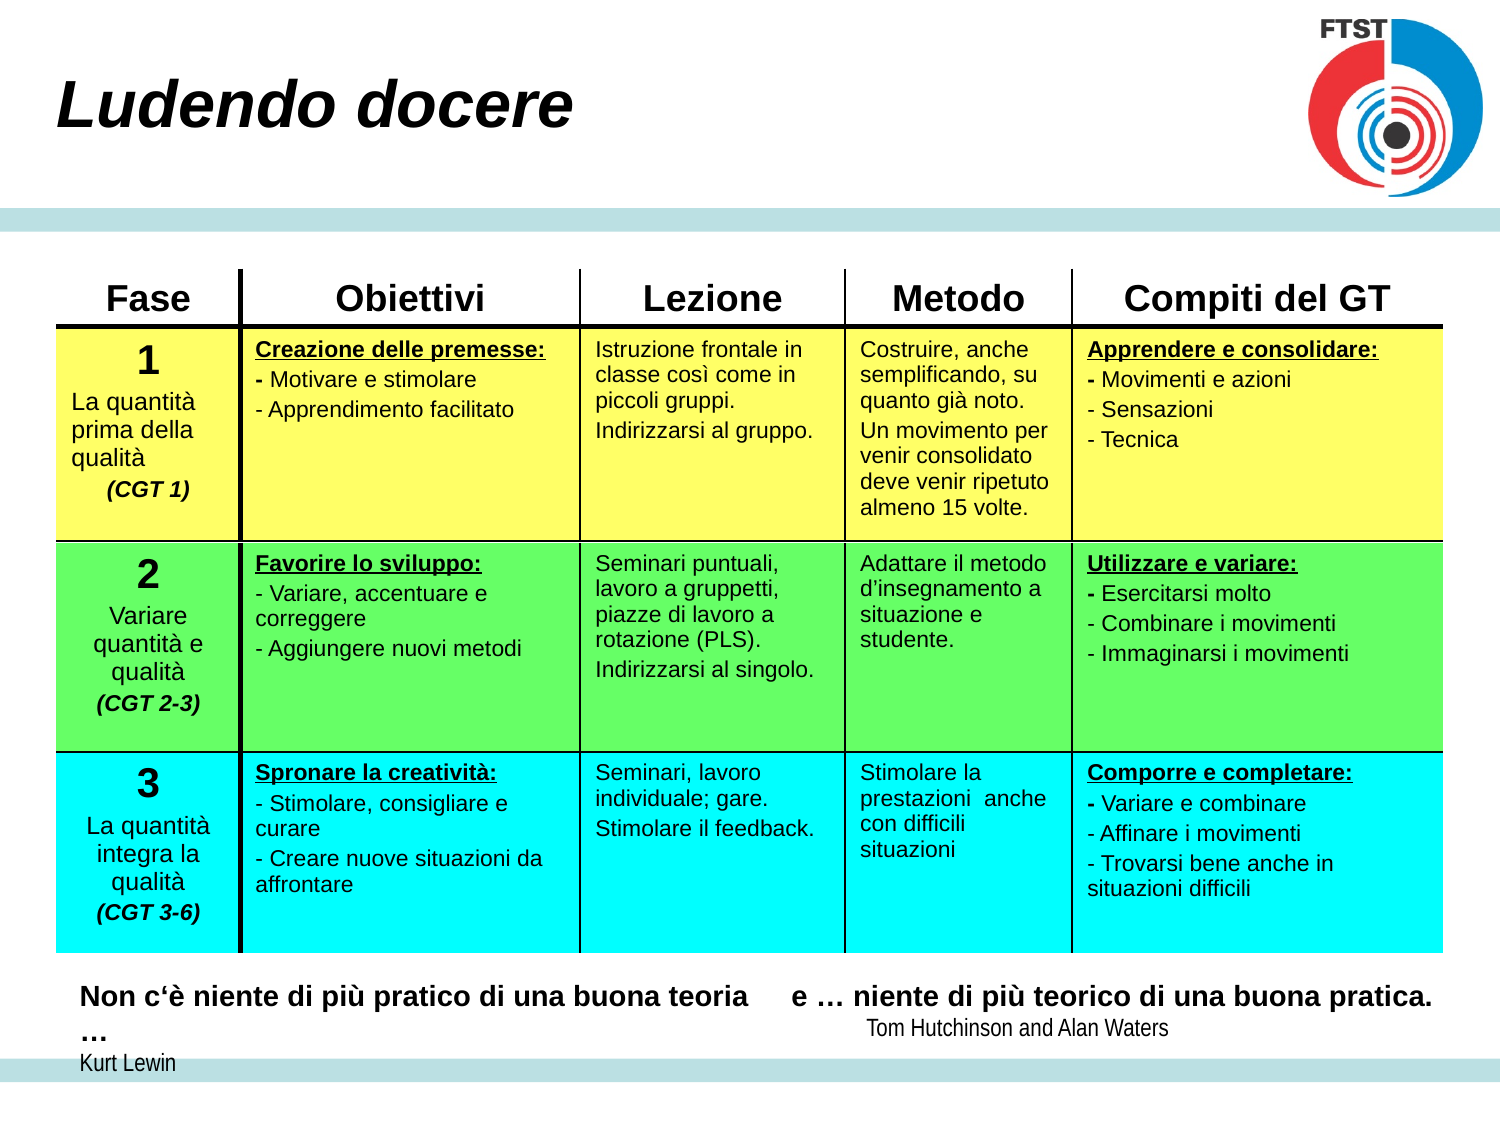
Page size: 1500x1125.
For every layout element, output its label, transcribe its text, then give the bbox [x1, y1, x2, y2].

table_header 1 La quantità prima della qualità (CGT 1) [56, 329, 238, 540]
title Ludendo docere [41, 7, 1317, 195]
table_header Creazione delle premesse: - Motivare e stimolare - Apprendimento facilitato [243, 329, 579, 540]
table_header Adattare il metodo d’insegnamento a situazione e studente. [846, 543, 1071, 751]
table_header Apprendere e consolidare: - Movimenti e azioni - Sensazioni - Tecnica [1073, 329, 1443, 540]
table_header Comporre e completare: - Variare e combinare - Affinare i movimenti - Trovarsi bene anche in situazioni difficili [1073, 753, 1443, 953]
table_header Metodo [846, 269, 1071, 324]
table_header Seminari, lavoro individuale; gare. Stimolare il feedback. [581, 753, 844, 953]
table_header Lezione [581, 269, 844, 324]
table_header 3 La quantità integra la qualità (CGT 3-6) [56, 753, 238, 953]
table_header Seminari puntuali, lavoro a gruppetti, piazze di lavoro a rotazione (PLS). Indirizzarsi al singolo. [581, 543, 844, 751]
picture [1308, 19, 1453, 197]
text_box e … niente di più teorico di una buona pratica. Tom Hutchinson and Alan Waters [776, 969, 1459, 1050]
table_header Stimolare la prestazioni anche con difficili situazioni [846, 753, 1071, 953]
table_header Spronare la creatività: - Stimolare, consigliare e curare - Creare nuove situazioni da affrontare [243, 753, 579, 953]
table_header 2 Variare quantità e qualità (CGT 2-3) [56, 543, 238, 751]
picture [1406, 121, 1483, 197]
table_header Favorire lo sviluppo: - Variare, accentuare e correggere - Aggiungere nuovi metodi [243, 543, 579, 751]
table_header Fase [56, 269, 238, 324]
table_header Istruzione frontale in classe così come in piccoli gruppi. Indirizzarsi al gruppo. [581, 329, 844, 540]
table_header Compiti del GT [1073, 269, 1443, 324]
table_header Obiettivi [243, 269, 579, 324]
text_box Non c‘è niente di più pratico di una buona teoria … Kurt Lewin [64, 969, 798, 1085]
table_header Costruire, anche semplificando, su quanto già noto. Un movimento per venir consolidato deve venir ripetuto almeno 15 volte. [846, 329, 1071, 540]
picture [1409, 19, 1483, 95]
table_header Utilizzare e variare: - Esercitarsi molto - Combinare i movimenti - Immaginarsi i movimenti [1073, 543, 1443, 751]
